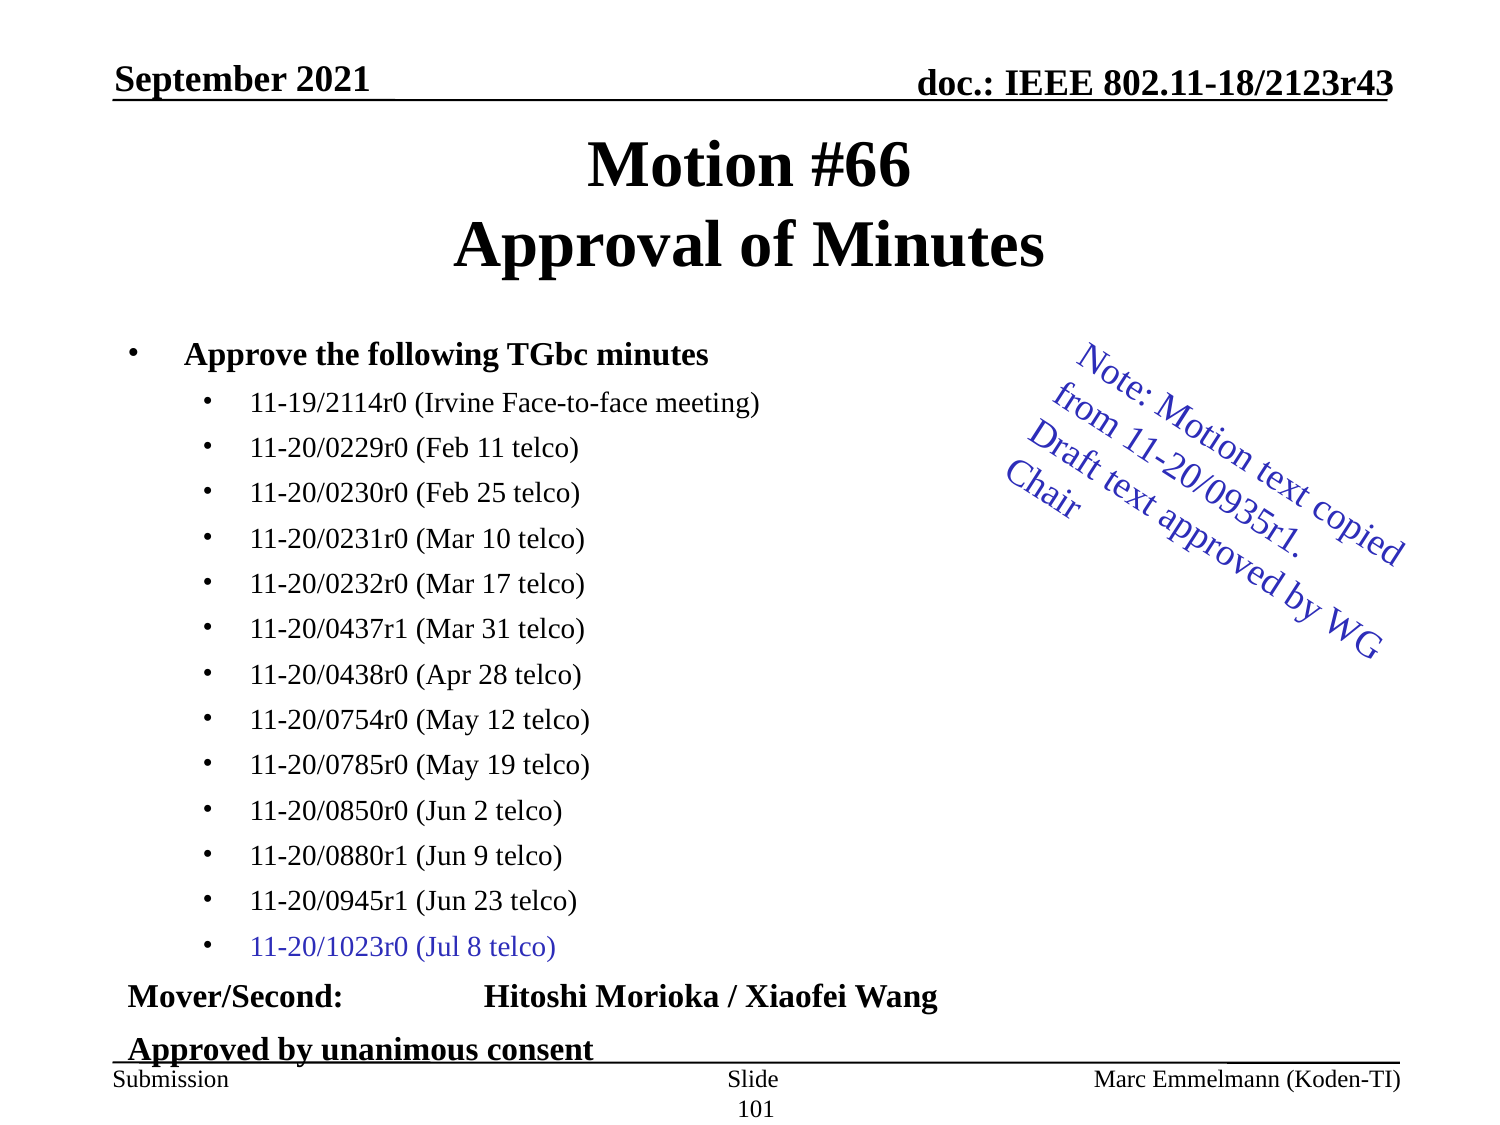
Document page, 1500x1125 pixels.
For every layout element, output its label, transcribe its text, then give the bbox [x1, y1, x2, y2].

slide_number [114, 54, 423, 100]
list Approve the following TGbc minutes 11-19/2114r0 (Irvine Face-to-face meeting) 11-20/0229r0 (Feb 11 telco) 11-20/0230r0 (Feb 25 telco) 11-20/0231r0 (Mar 10 telco) 11-20/0232r0 (Mar 17 telco) 11-20/0437r1 (Mar 31 telco) 11-20/0438r0 (Apr 28 telco) 11-20/0754r0 (May 12 telco) 11-20/0785r0 (May 19 telco) 11-20/0850r0 (Jun 2 telco) 11-20/0880r1 (Jun 9 telco) 11-20/0945r1 (Jun 23 telco) 11-20/1023r0 (Jul 8 telco) Mover/Second: Hitoshi Morioka / Xiaofei Wang Approved by unanimous consent [112, 324, 1388, 1000]
footer Marc Emmelmann (Koden-TI) [878, 1061, 1402, 1093]
text_box Note: Motion text copied from 11-20/0935r1. Draft text approved by WG Chair [981, 317, 1495, 744]
slide_number Slide 101 [712, 1061, 800, 1123]
title Motion #66 Approval of Minutes [112, 112, 1388, 288]
